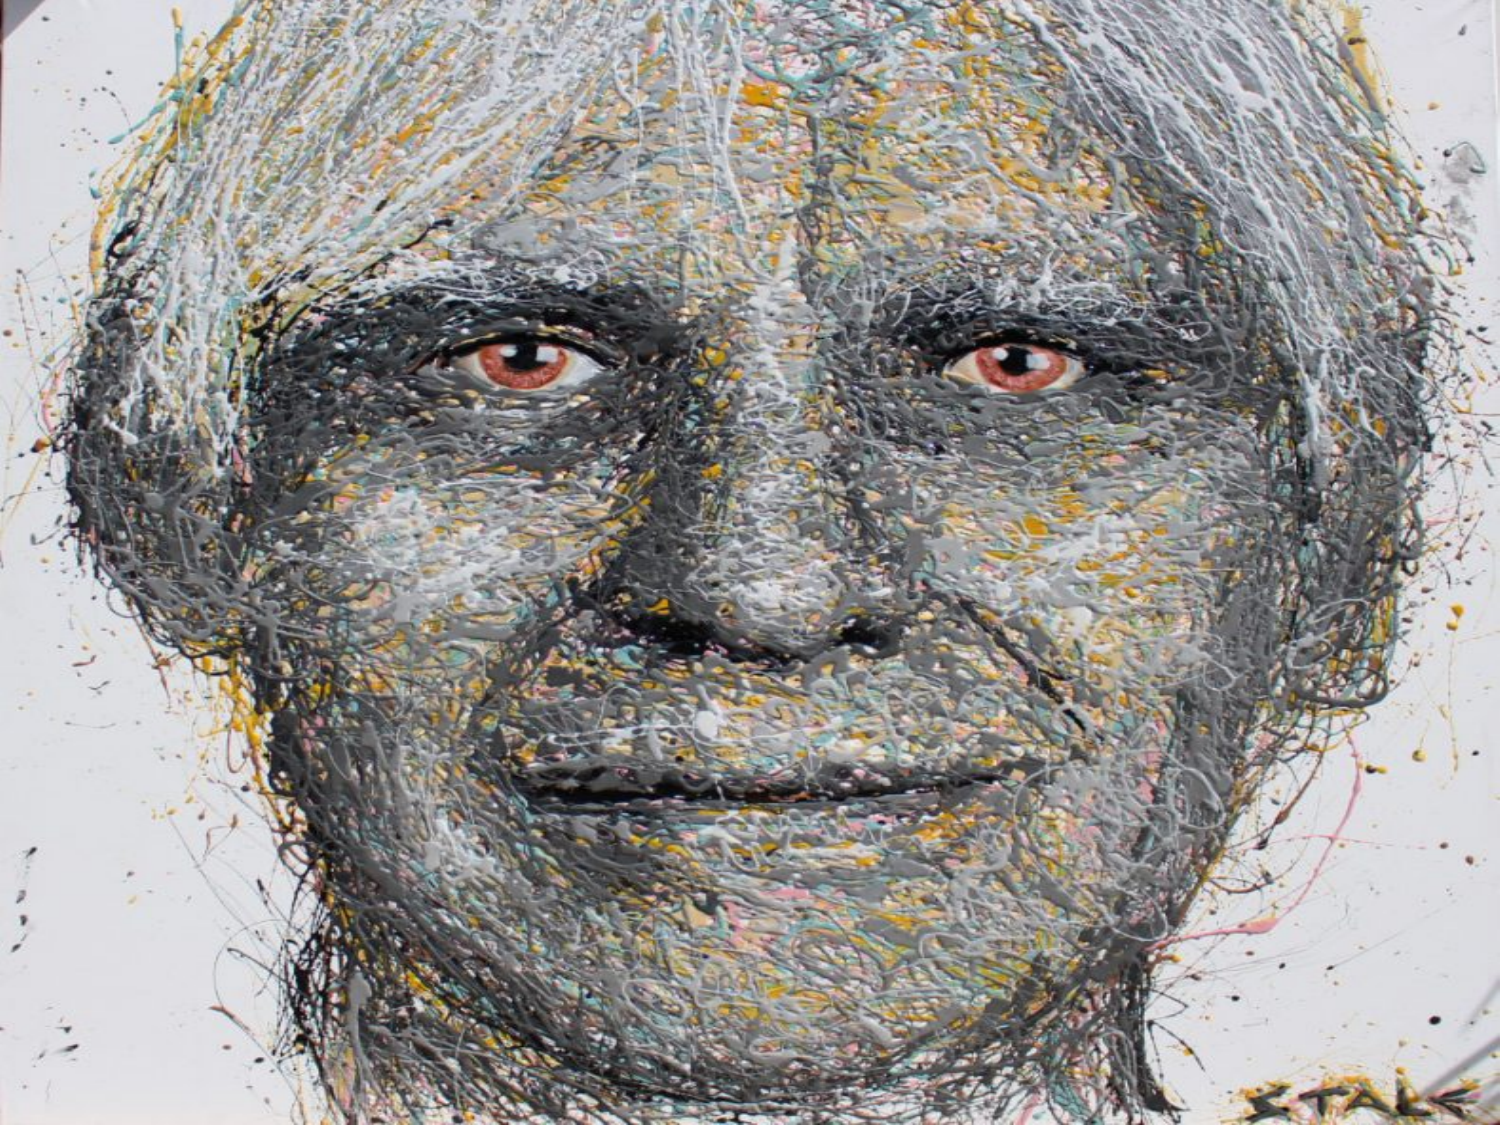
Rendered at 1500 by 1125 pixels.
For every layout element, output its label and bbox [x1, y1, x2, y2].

list [0, 0, 1500, 1125]
